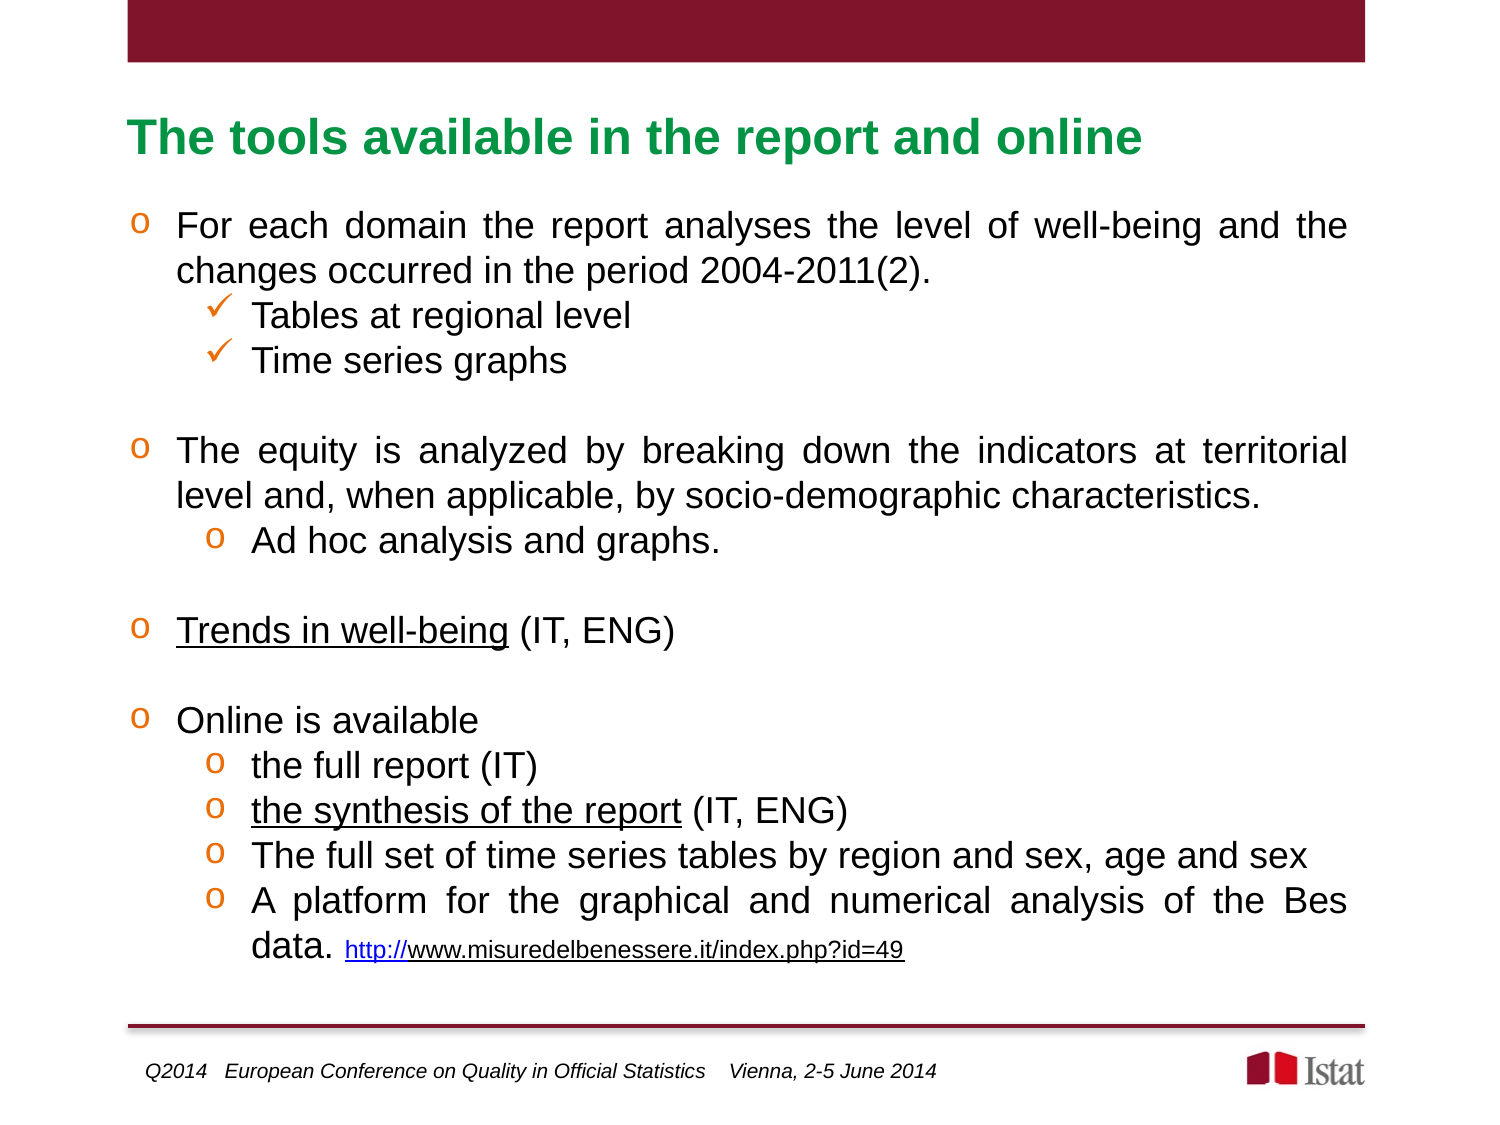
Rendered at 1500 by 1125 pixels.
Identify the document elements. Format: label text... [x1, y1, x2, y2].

text_box For each domain the report analyses the level of well-being and the changes occurred in the period 2004-2011(2). Tables at regional level Time series graphs The equity is analyzed by breaking down the indicators at territorial level and, when applicable, by socio-demographic characteristics. Ad hoc analysis and graphs. Trends in well-being (IT, ENG) Online is available the full report (IT) the synthesis of the report (IT, ENG) The full set of time series tables by region and sex, age and sex A platform for the graphical and numerical analysis of the Bes data. http://www.misuredelbenessere.it/index.php?id=49 [129, 201, 1349, 967]
text_box The tools available in the report and online [111, 97, 1349, 173]
picture [1239, 1041, 1373, 1096]
text_box Q2014 European Conference on Quality in Official Statistics Vienna, 2-5 June 2014 [130, 1050, 1240, 1120]
